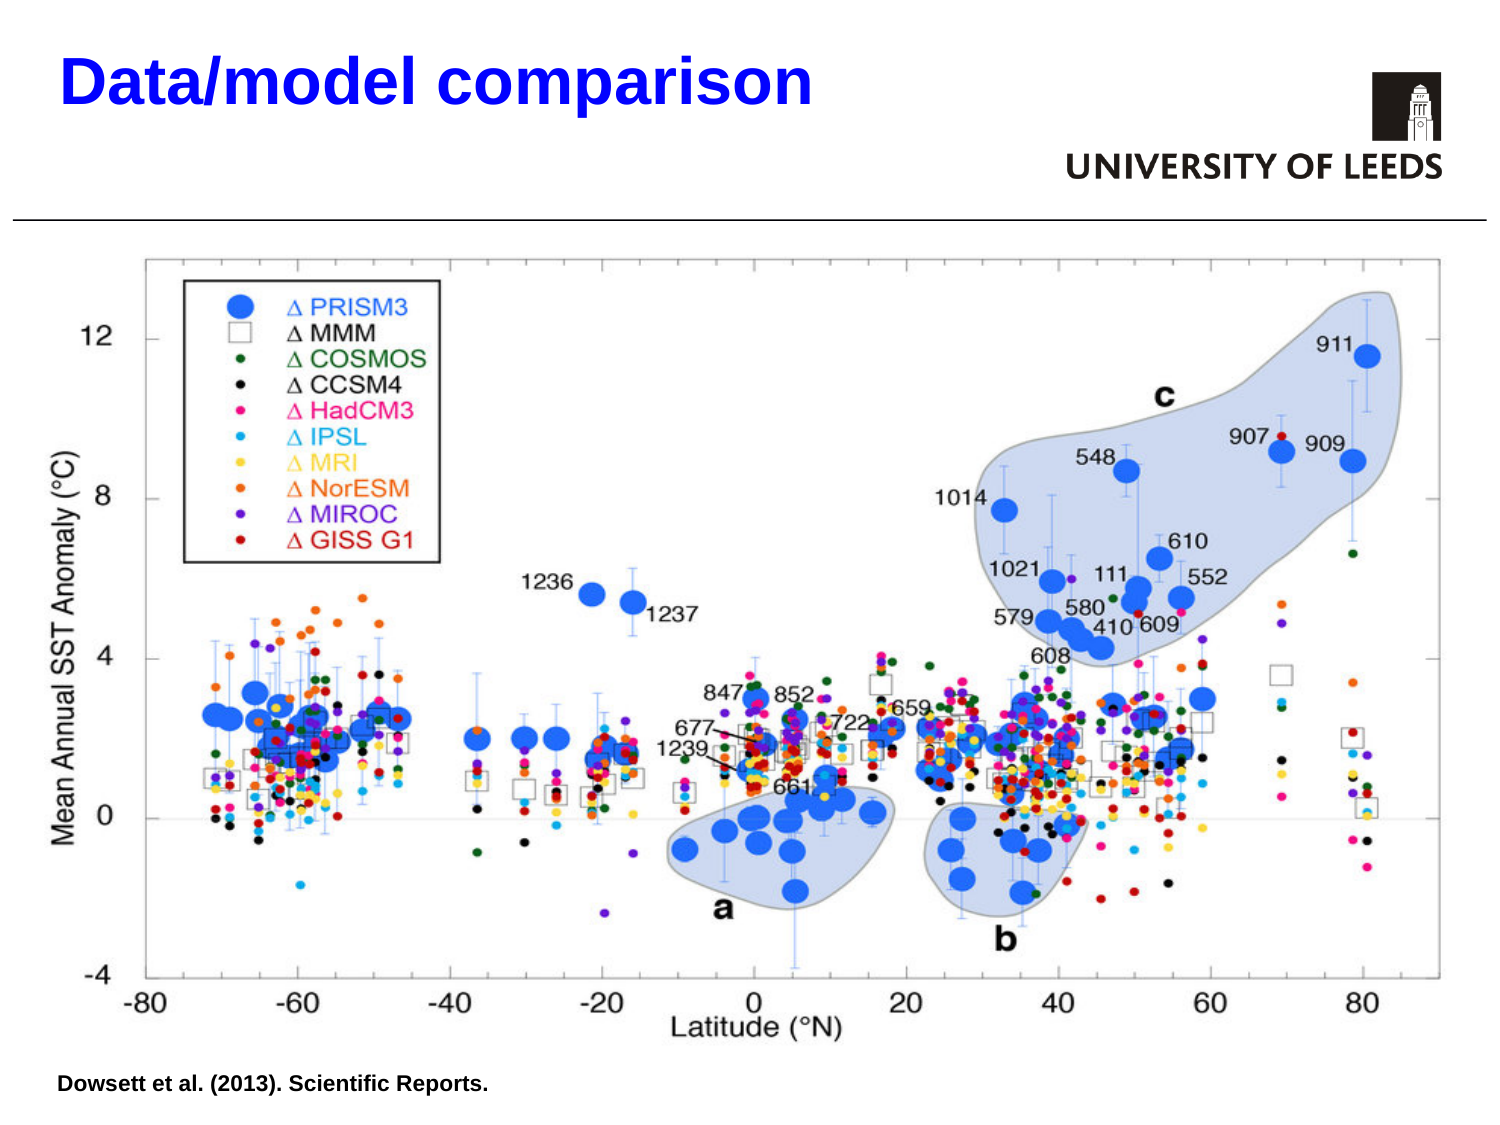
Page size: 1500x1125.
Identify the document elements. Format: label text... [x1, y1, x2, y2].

picture [44, 255, 1448, 1047]
text_box Dowsett et al. (2013). Scientific Reports. [56, 1069, 817, 1120]
picture [1067, 72, 1442, 179]
text_box Data/model comparison [44, 30, 845, 153]
